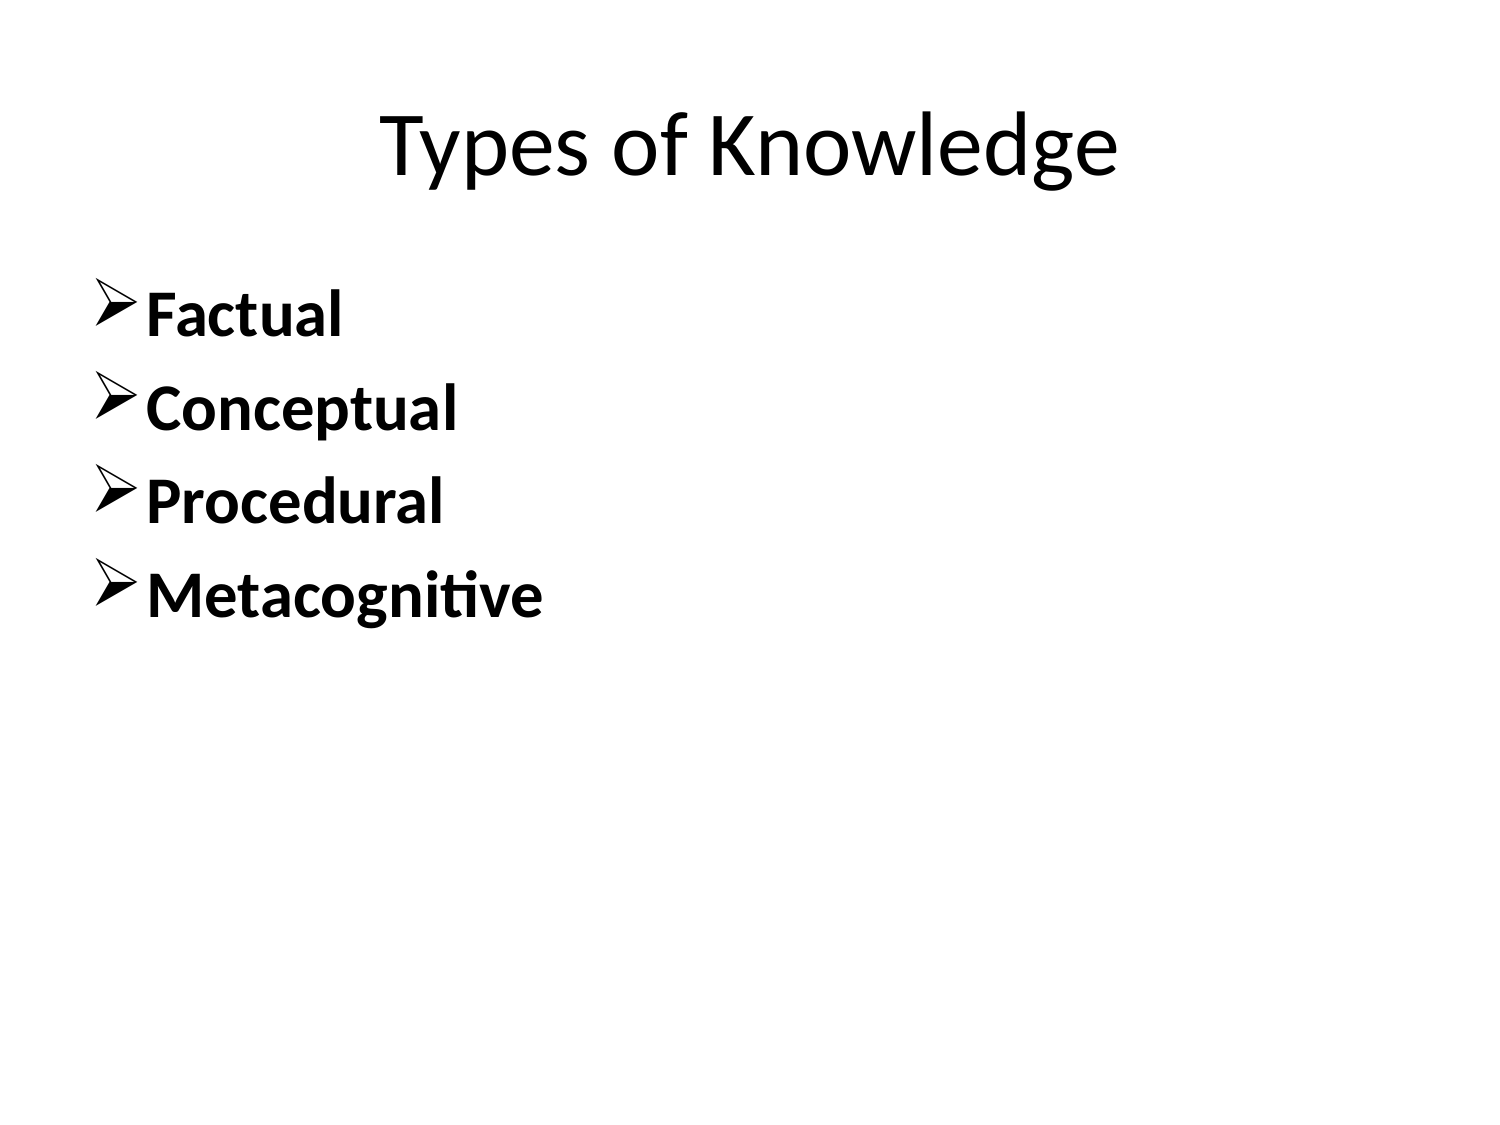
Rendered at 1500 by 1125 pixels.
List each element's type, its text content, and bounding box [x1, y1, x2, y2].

list Factual Conceptual Procedural Metacognitive [75, 262, 1425, 1005]
title Types of Knowledge [75, 45, 1425, 233]
